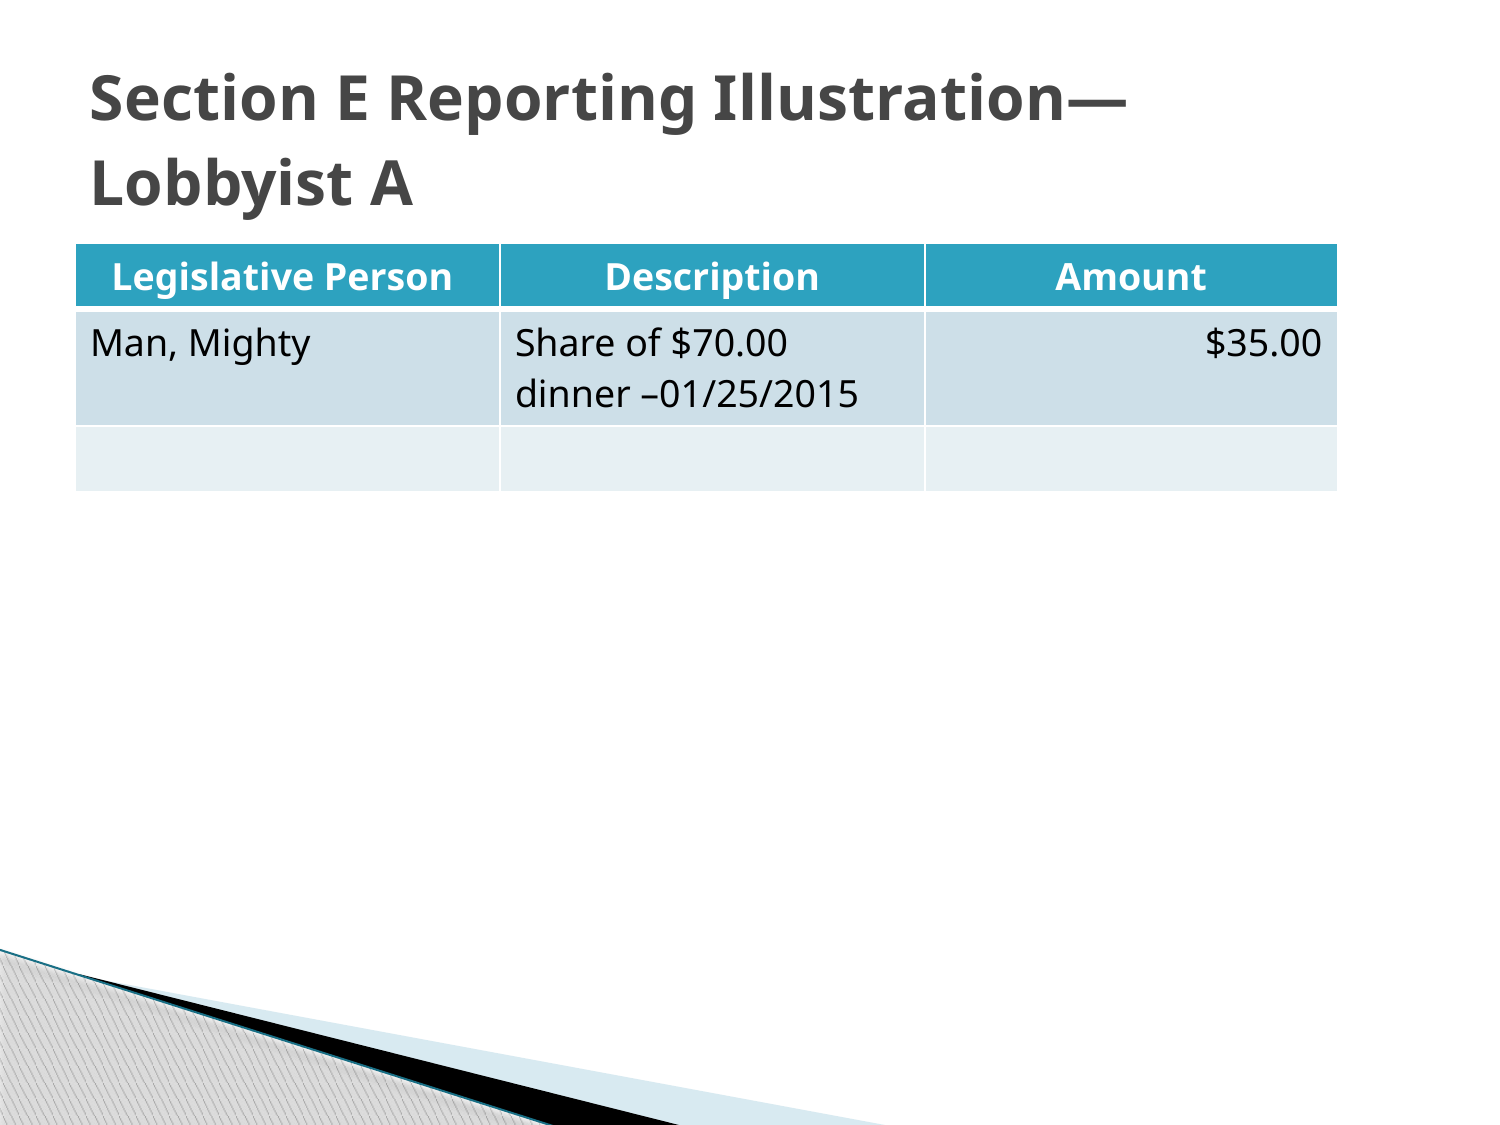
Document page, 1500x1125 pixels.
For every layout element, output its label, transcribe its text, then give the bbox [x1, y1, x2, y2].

table_cell [76, 427, 499, 491]
table_cell [926, 427, 1337, 491]
table_cell $35.00 [926, 312, 1337, 425]
title Section E Reporting Illustration— Lobbyist A [75, 45, 1425, 233]
table_header Legislative Person [76, 244, 499, 306]
table_header Description [501, 244, 924, 306]
table_cell [501, 427, 924, 491]
table_cell Share of $70.00 dinner –01/25/2015 [501, 312, 924, 425]
table_cell Man, Mighty [76, 312, 499, 425]
table_header Amount [926, 244, 1337, 306]
